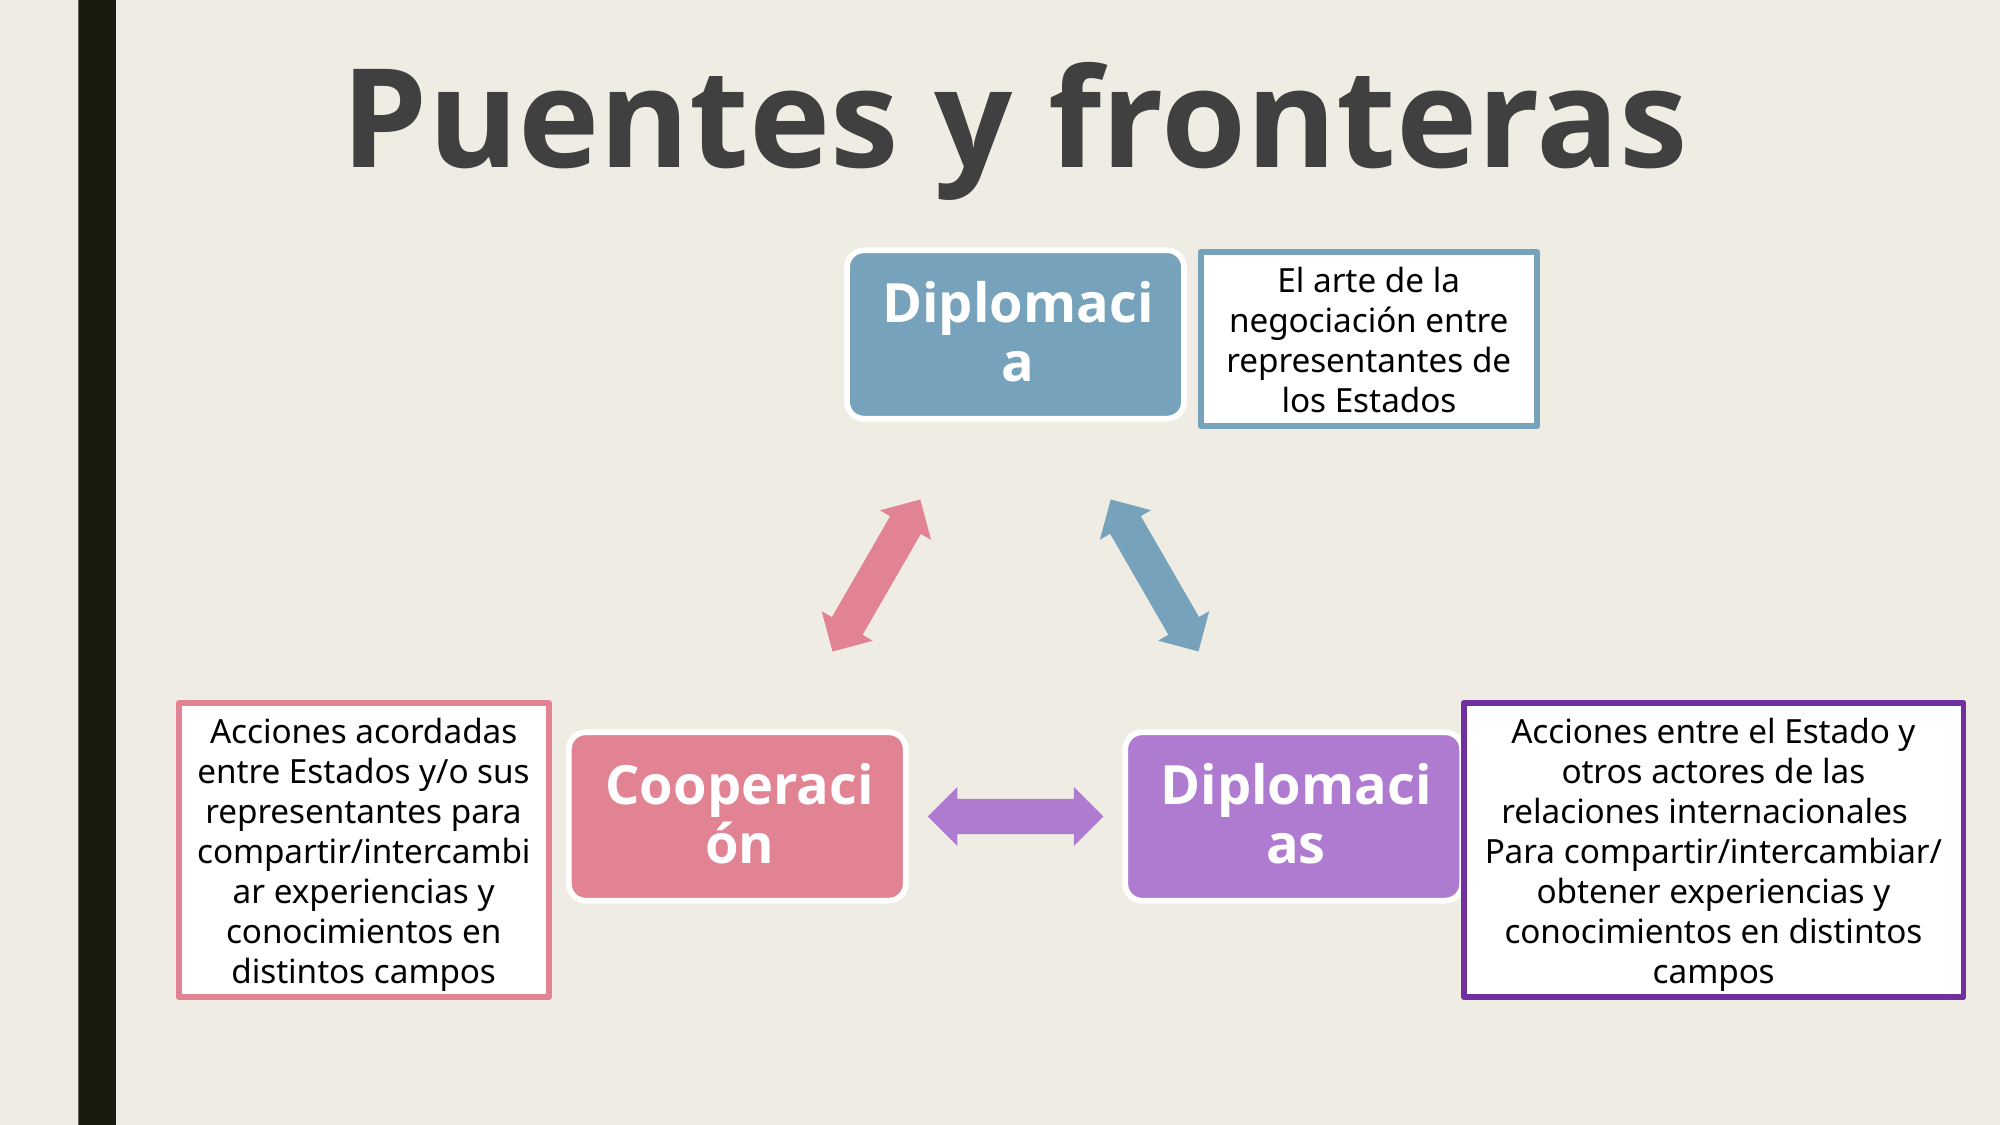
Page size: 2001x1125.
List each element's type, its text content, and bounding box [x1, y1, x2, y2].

title Puentes y fronteras [228, 42, 1803, 287]
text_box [407, 250, 1624, 901]
text_box Acciones acordadas entre Estados y/o sus representantes para compartir/intercambiar experiencias y conocimientos en distintos campos [176, 700, 552, 1000]
text_box Acciones entre el Estado y otros actores de las relaciones internacionales Para compartir/intercambiar/ obtener experiencias y conocimientos en distintos campos [1461, 700, 1966, 1000]
